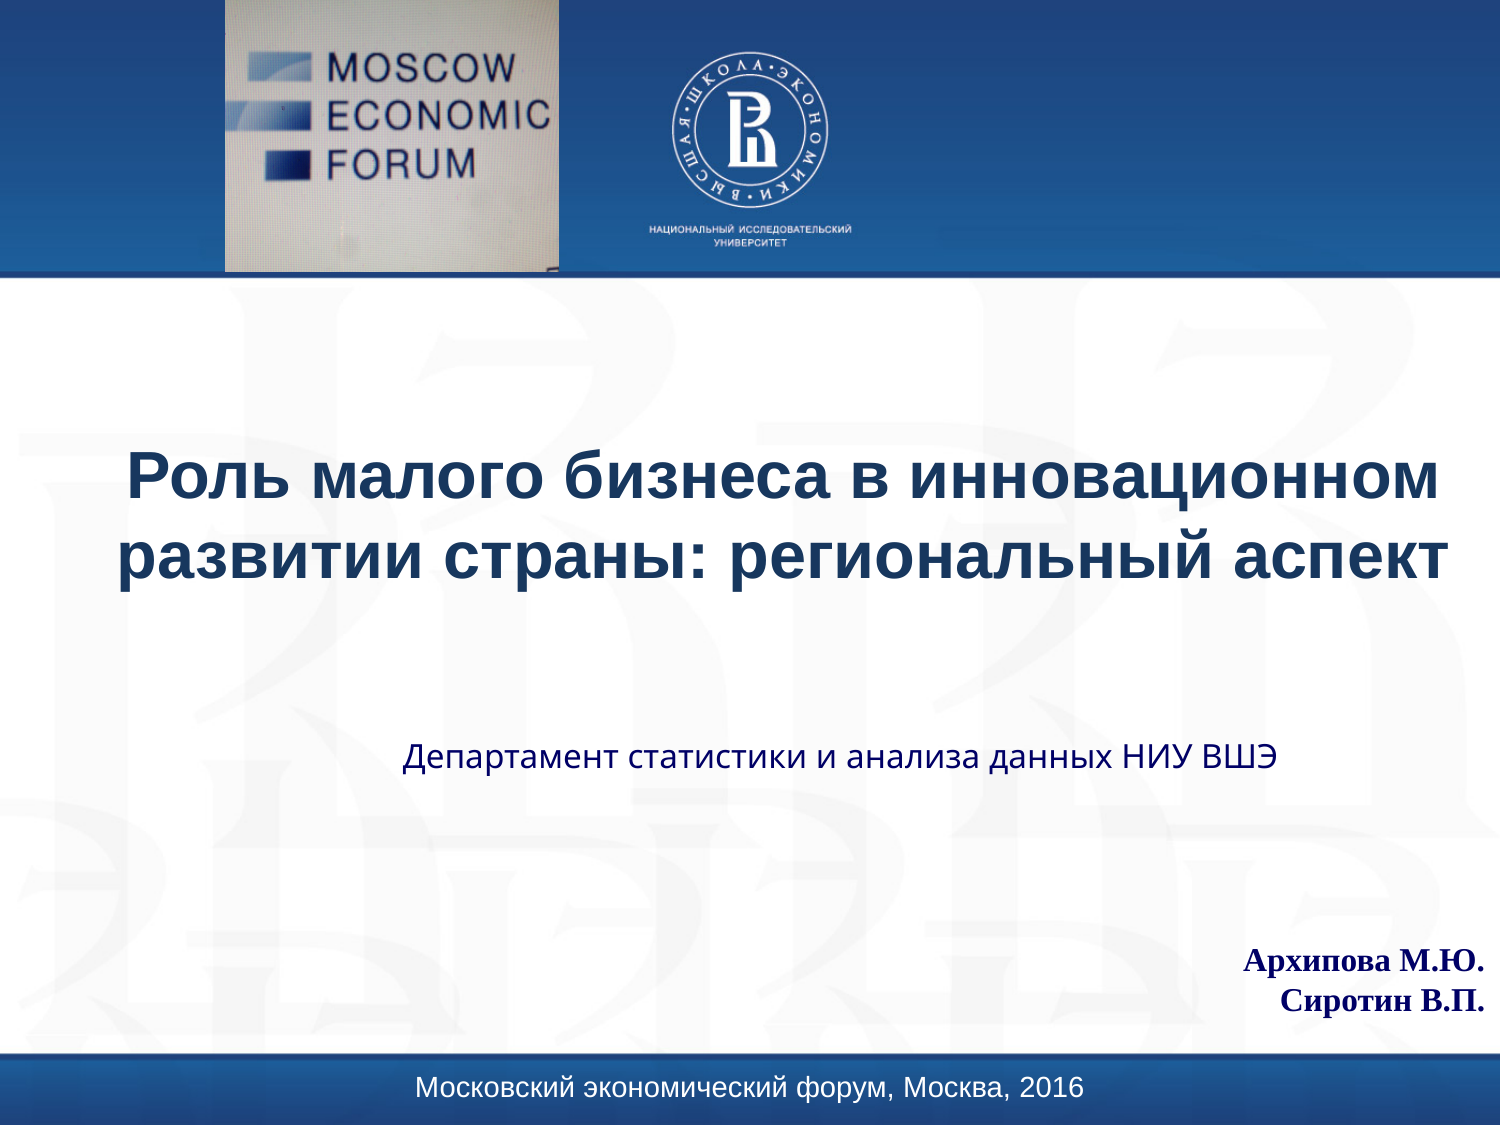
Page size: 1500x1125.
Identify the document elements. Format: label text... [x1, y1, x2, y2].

text_box Архипова М.Ю. Сиротин В.П. [749, 930, 1500, 1026]
picture [0, 0, 1500, 1125]
text_box Московский экономический форум, Москва, 2016 [224, 1060, 1275, 1119]
subtitle Департамент статистики и анализа данных НИУ ВШЭ [315, 707, 1367, 857]
text_box Роль малого бизнеса в инновационном развитии страны: региональный аспект [92, 424, 1475, 600]
